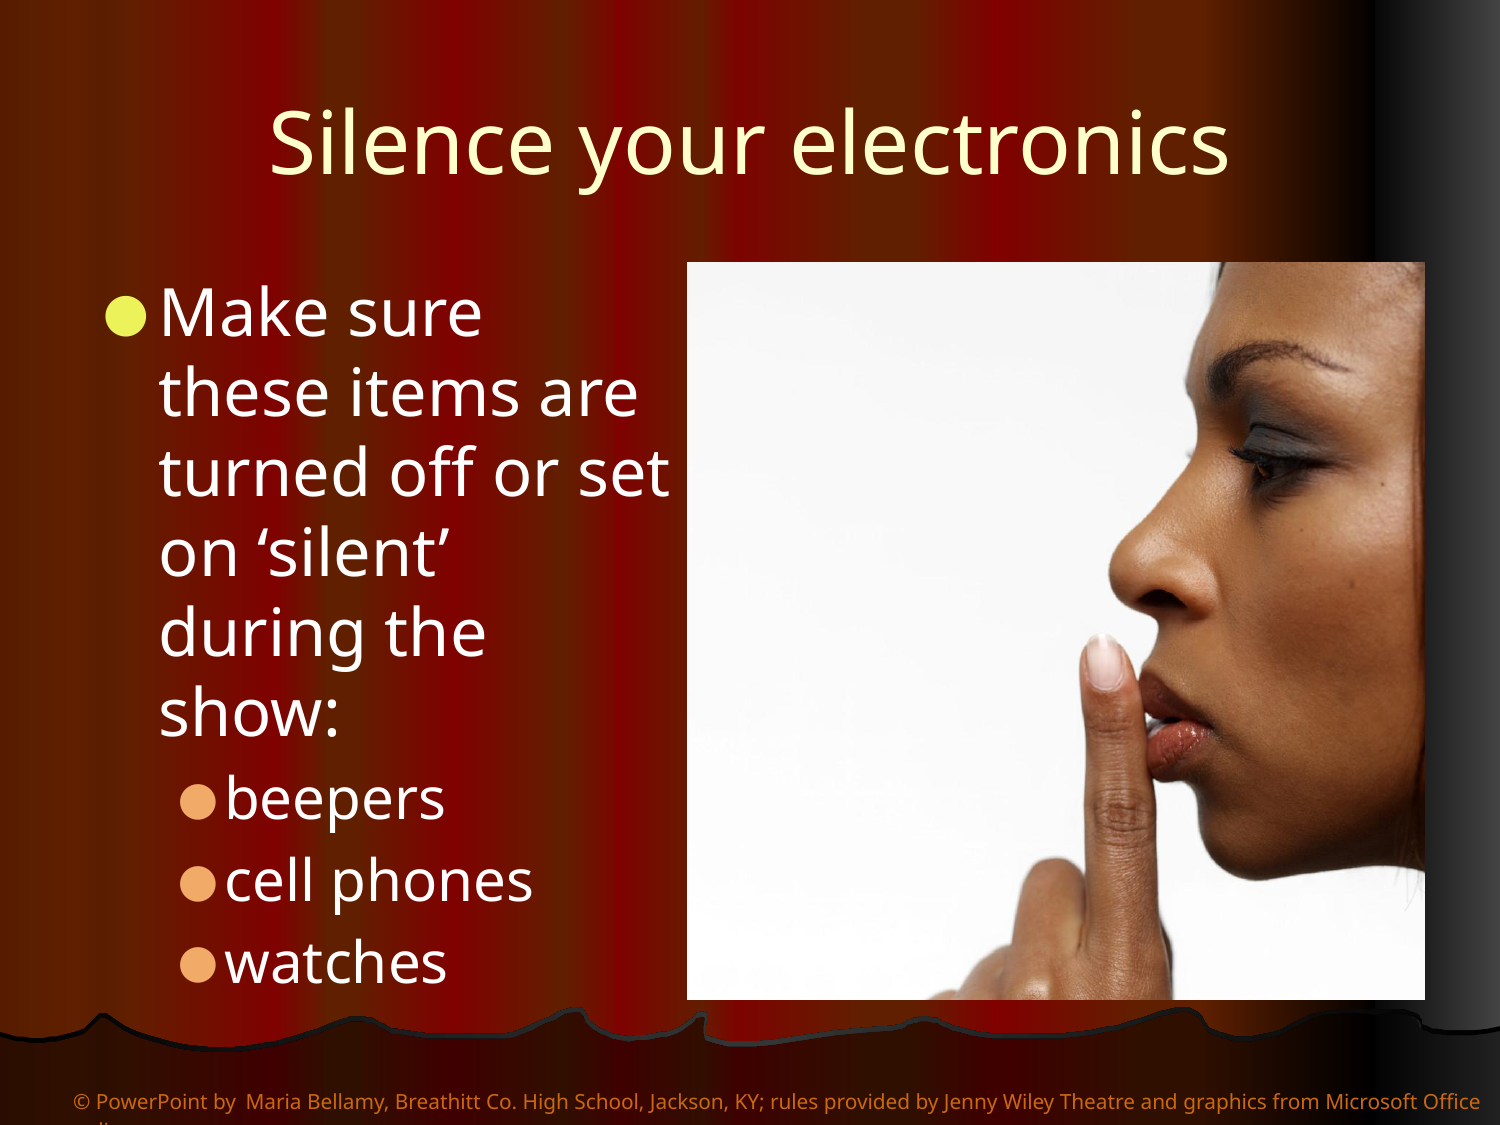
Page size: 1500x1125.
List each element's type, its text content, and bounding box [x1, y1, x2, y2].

text_box © PowerPoint by Maria Bellamy, Breathitt Co. High School, Jackson, KY; rules provided by Jenny Wiley Theatre and graphics from Microsoft Office online [58, 1064, 1500, 1125]
list Make sure these items are turned off or set on ‘silent’ during the show: beepers cell phones watches [87, 262, 685, 1006]
title Silence your electronics [75, 45, 1425, 233]
picture [687, 262, 1426, 1001]
